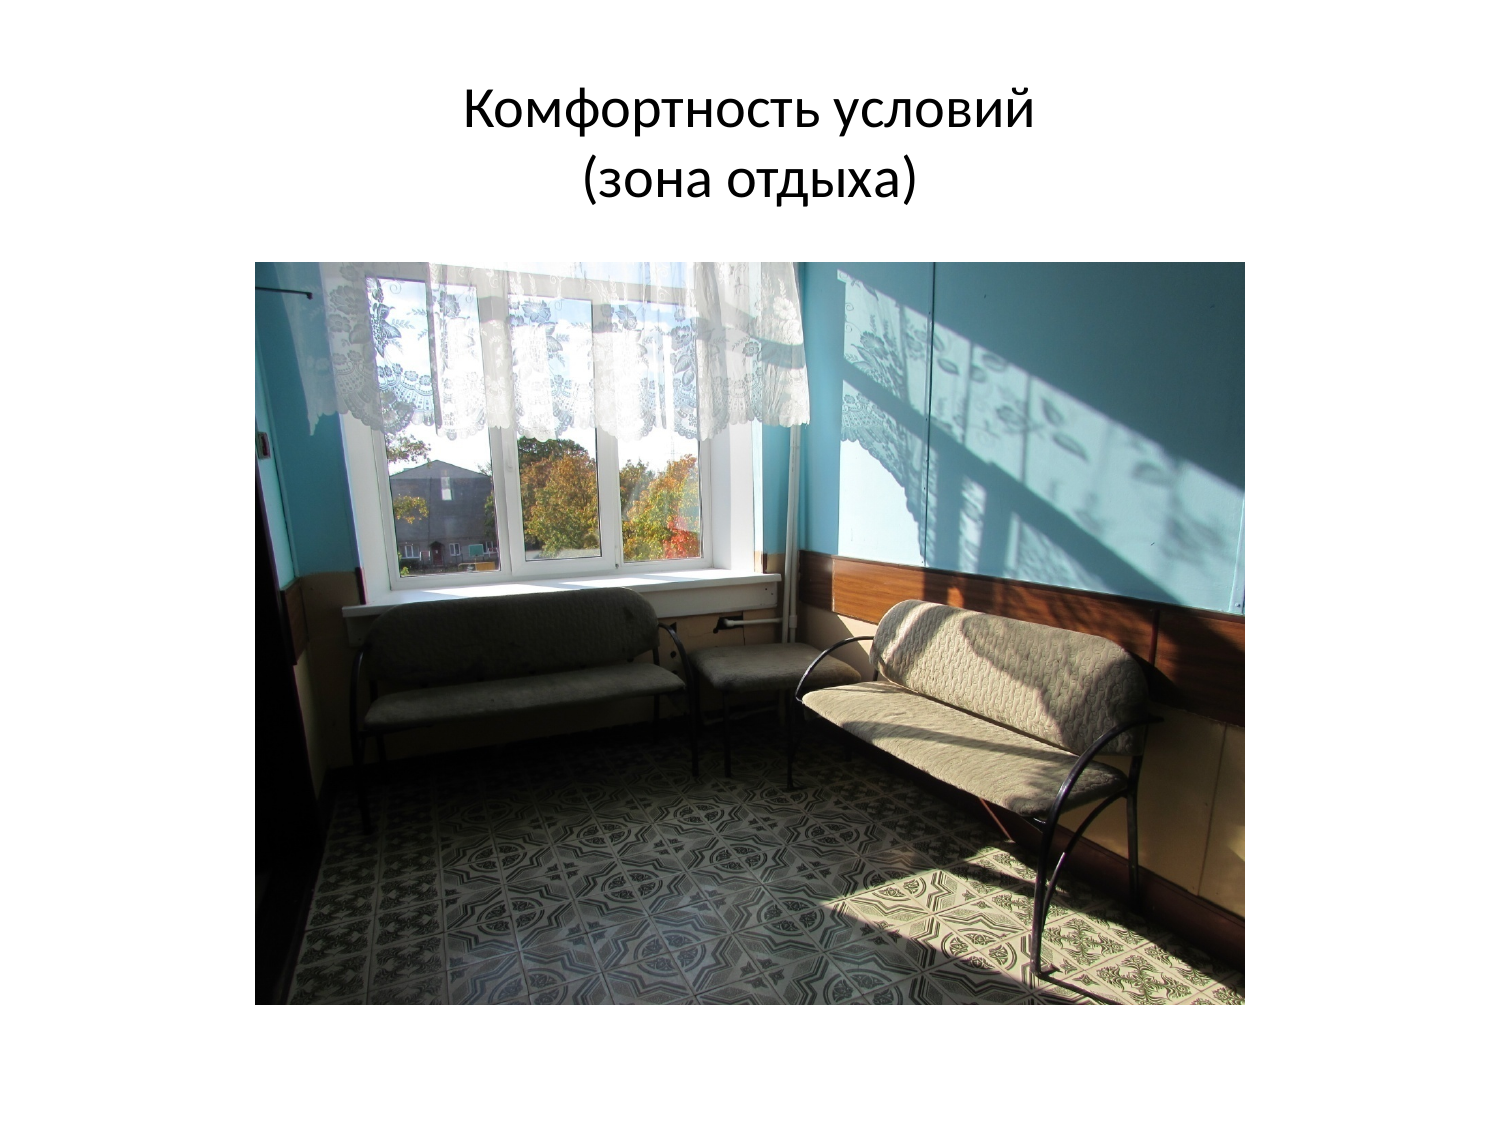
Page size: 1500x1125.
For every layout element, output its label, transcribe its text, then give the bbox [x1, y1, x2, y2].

title Комфортность условий (зона отдыха) [75, 45, 1425, 233]
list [254, 262, 1246, 1006]
